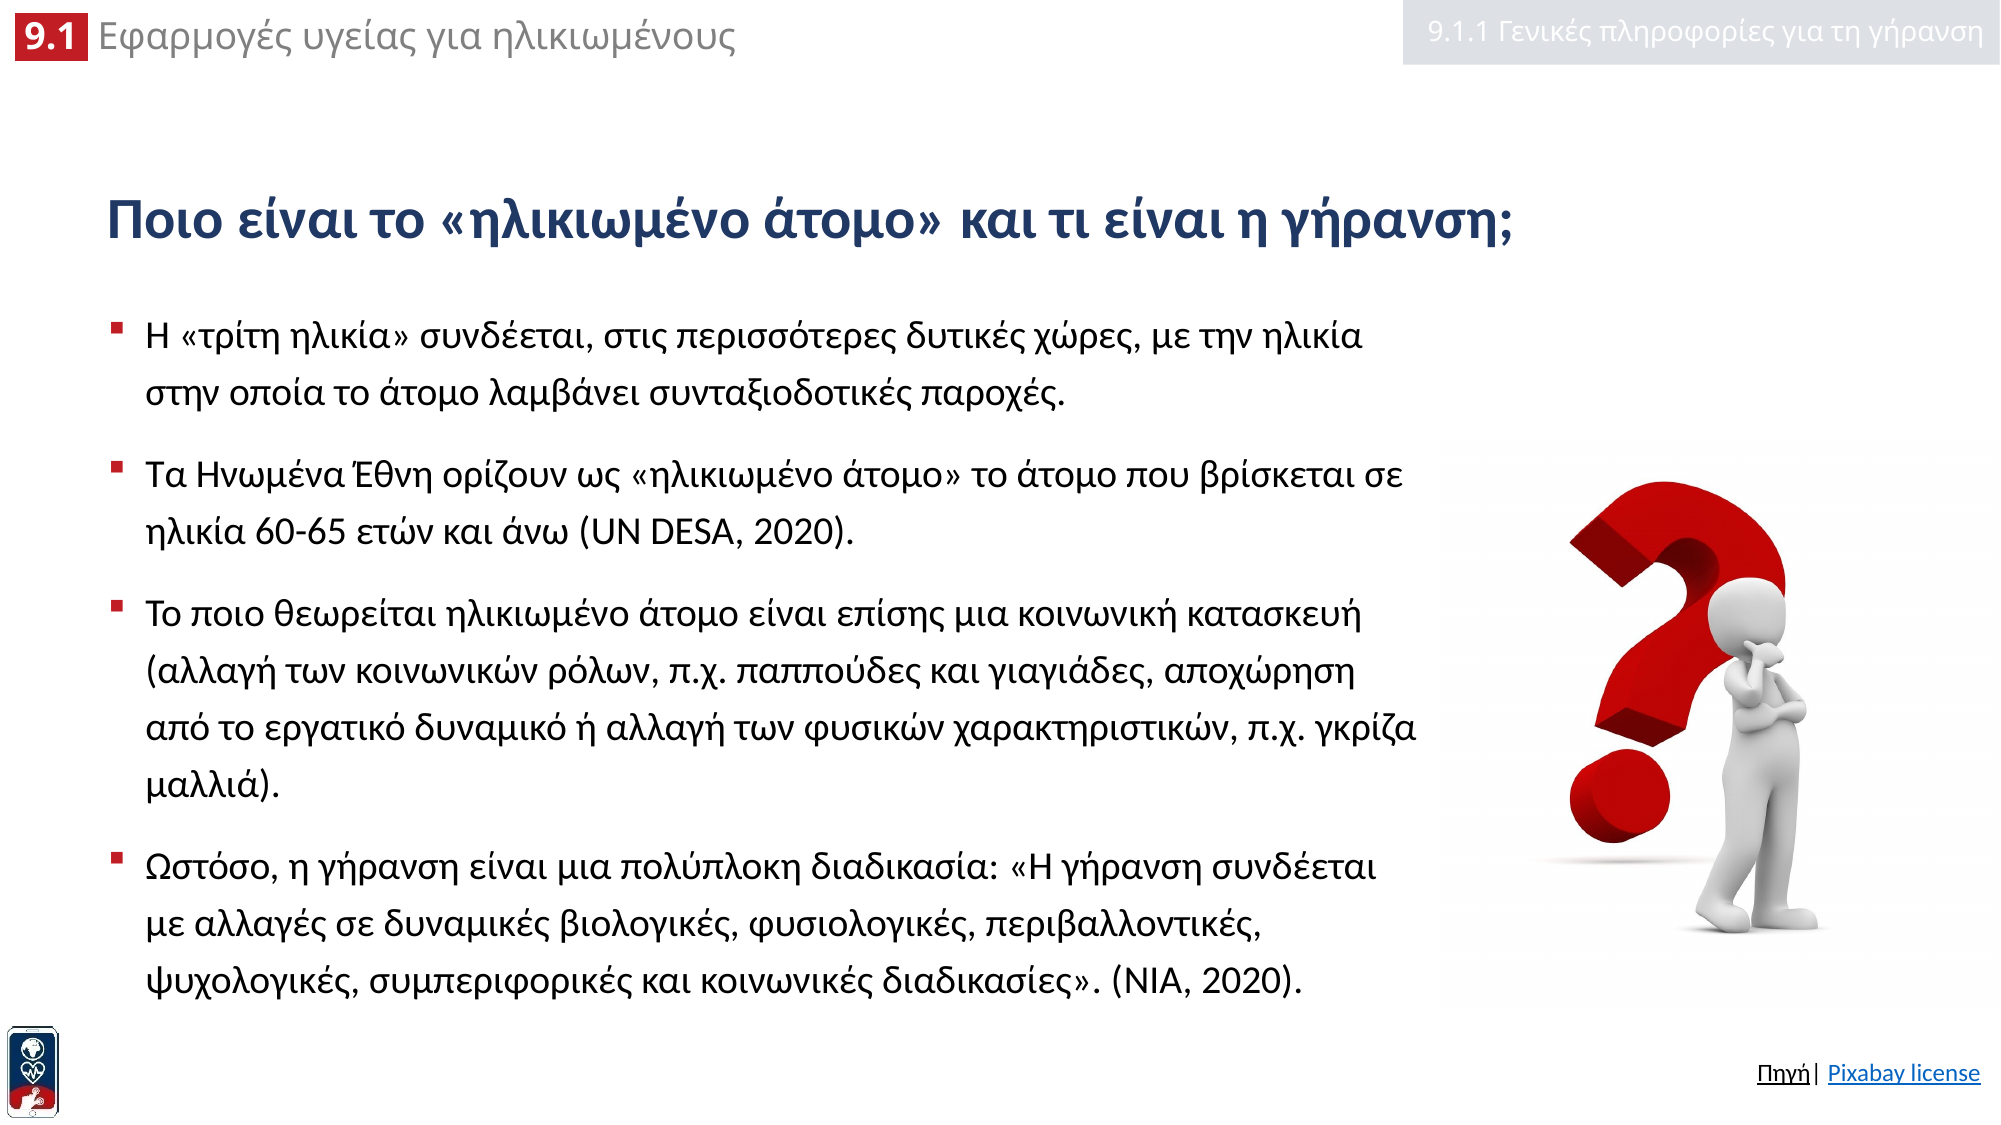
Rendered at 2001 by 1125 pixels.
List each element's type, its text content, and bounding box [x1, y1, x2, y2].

picture [7, 1026, 59, 1118]
text_box 9.1.1 Γενικές πληροφορίες για τη γήρανση [1403, 0, 2000, 65]
picture [1435, 434, 2000, 1008]
title Ποιο είναι το «ηλικιωμένο άτομο» και τι είναι η γήρανση; [92, 169, 1908, 269]
list Η «τρίτη ηλικία» συνδέεται, στις περισσότερες δυτικές χώρες, με την ηλικία στην οποία το άτομο λαμβάνει συνταξιοδοτικές παροχές. Τα Ηνωμένα Έθνη ορίζουν ως «ηλικιωμένο άτομο» το άτομο που βρίσκεται σε ηλικία 60-65 ετών και άνω (UN DESA, 2020). Το ποιο θεωρείται ηλικιωμένο άτομο είναι επίσης μια κοινωνική κατασκευή (αλλαγή των κοινωνικών ρόλων, π.χ. παππούδες και γιαγιάδες, αποχώρηση από το εργατικό δυναμικό ή αλλαγή των φυσικών χαρακτηριστικών, π.χ. γκρίζα μαλλιά). Ωστόσο, η γήρανση είναι μια πολύπλοκη διαδικασία: «Η γήρανση συνδέεται με αλλαγές σε δυναμικές βιολογικές, φυσιολογικές, περιβαλλοντικές, ψυχολογικές, συμπεριφορικές και κοινωνικές διαδικασίες». (NIA, 2020). [92, 292, 1436, 985]
text_box Πηγή| Pixabay license [1599, 1048, 1996, 1094]
